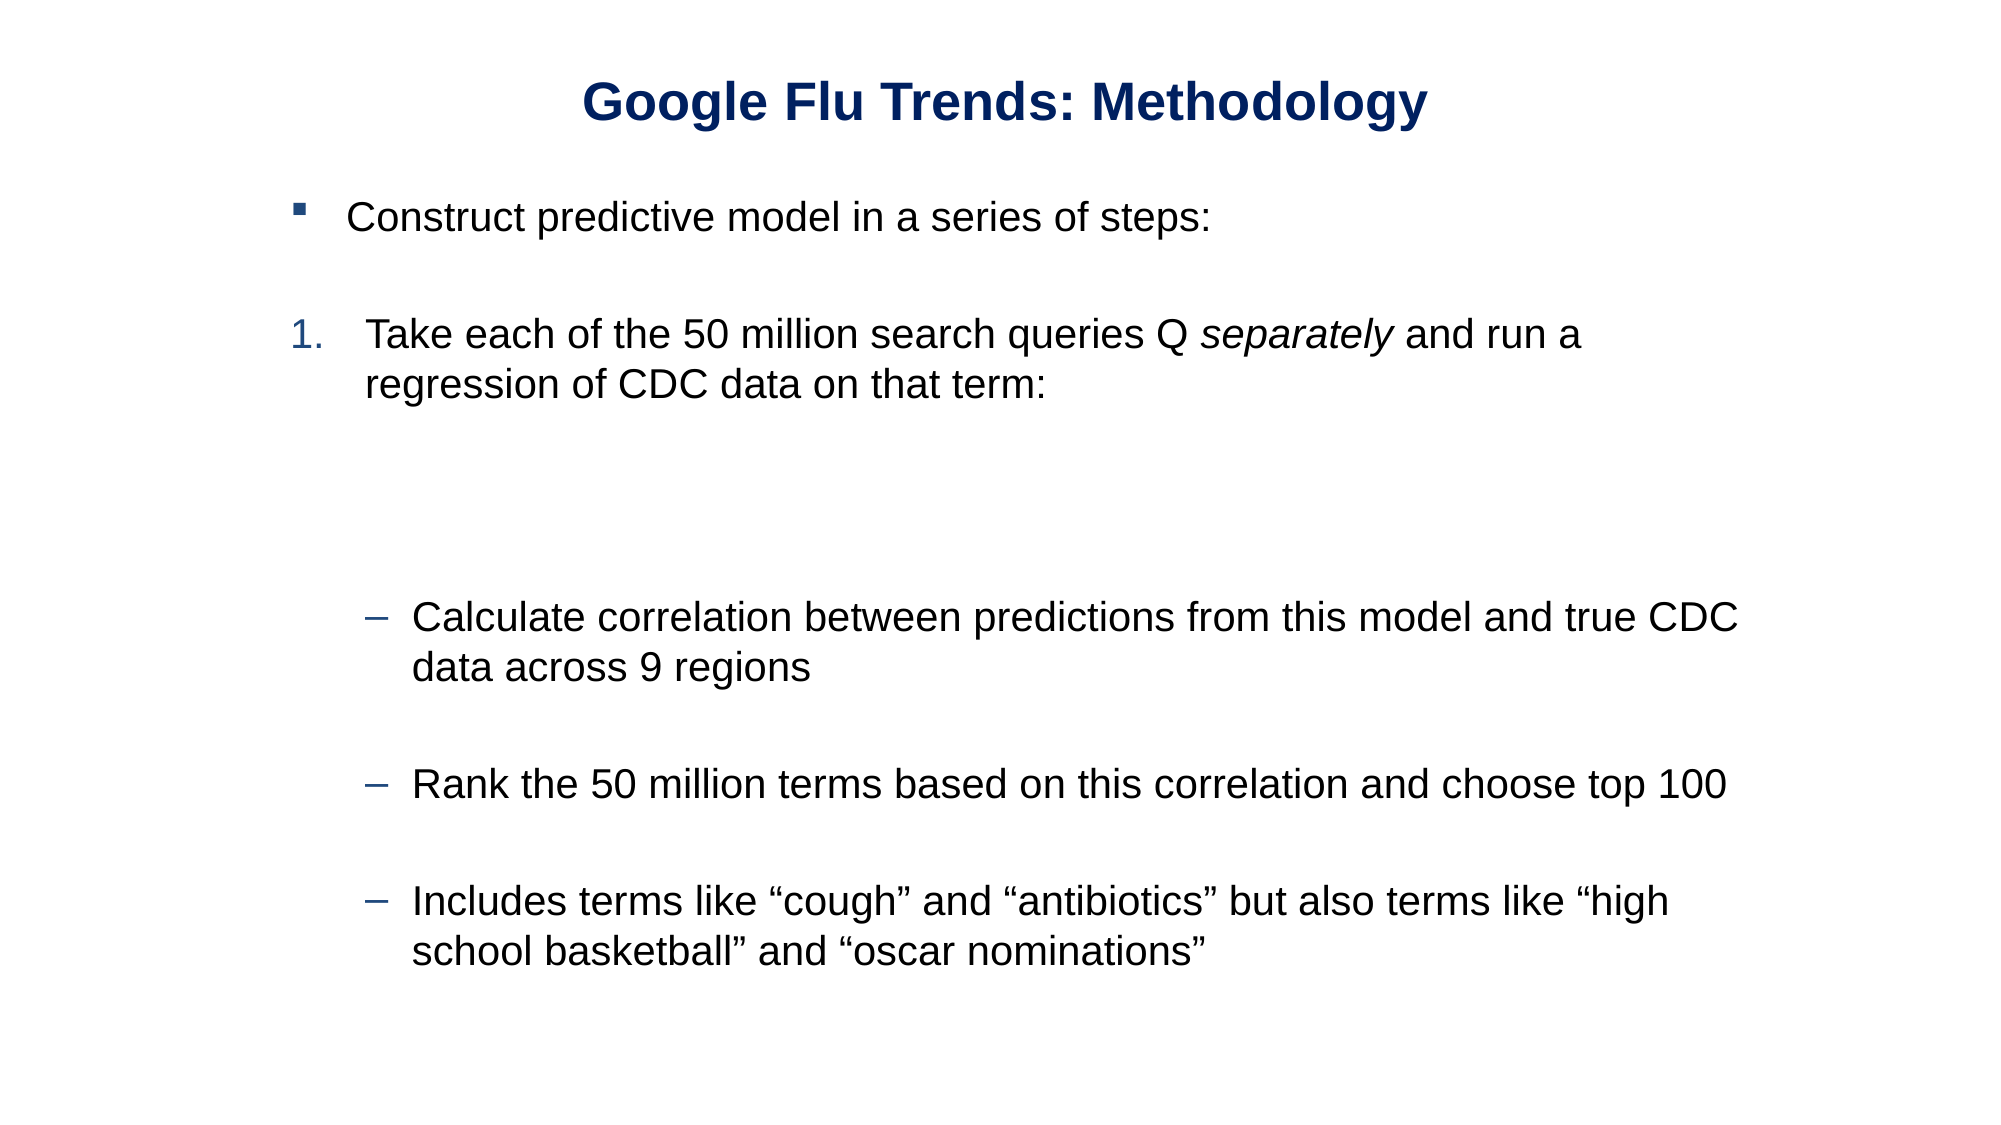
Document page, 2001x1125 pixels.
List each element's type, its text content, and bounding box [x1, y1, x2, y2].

text_box Google Flu Trends: Methodology [237, 14, 1775, 183]
